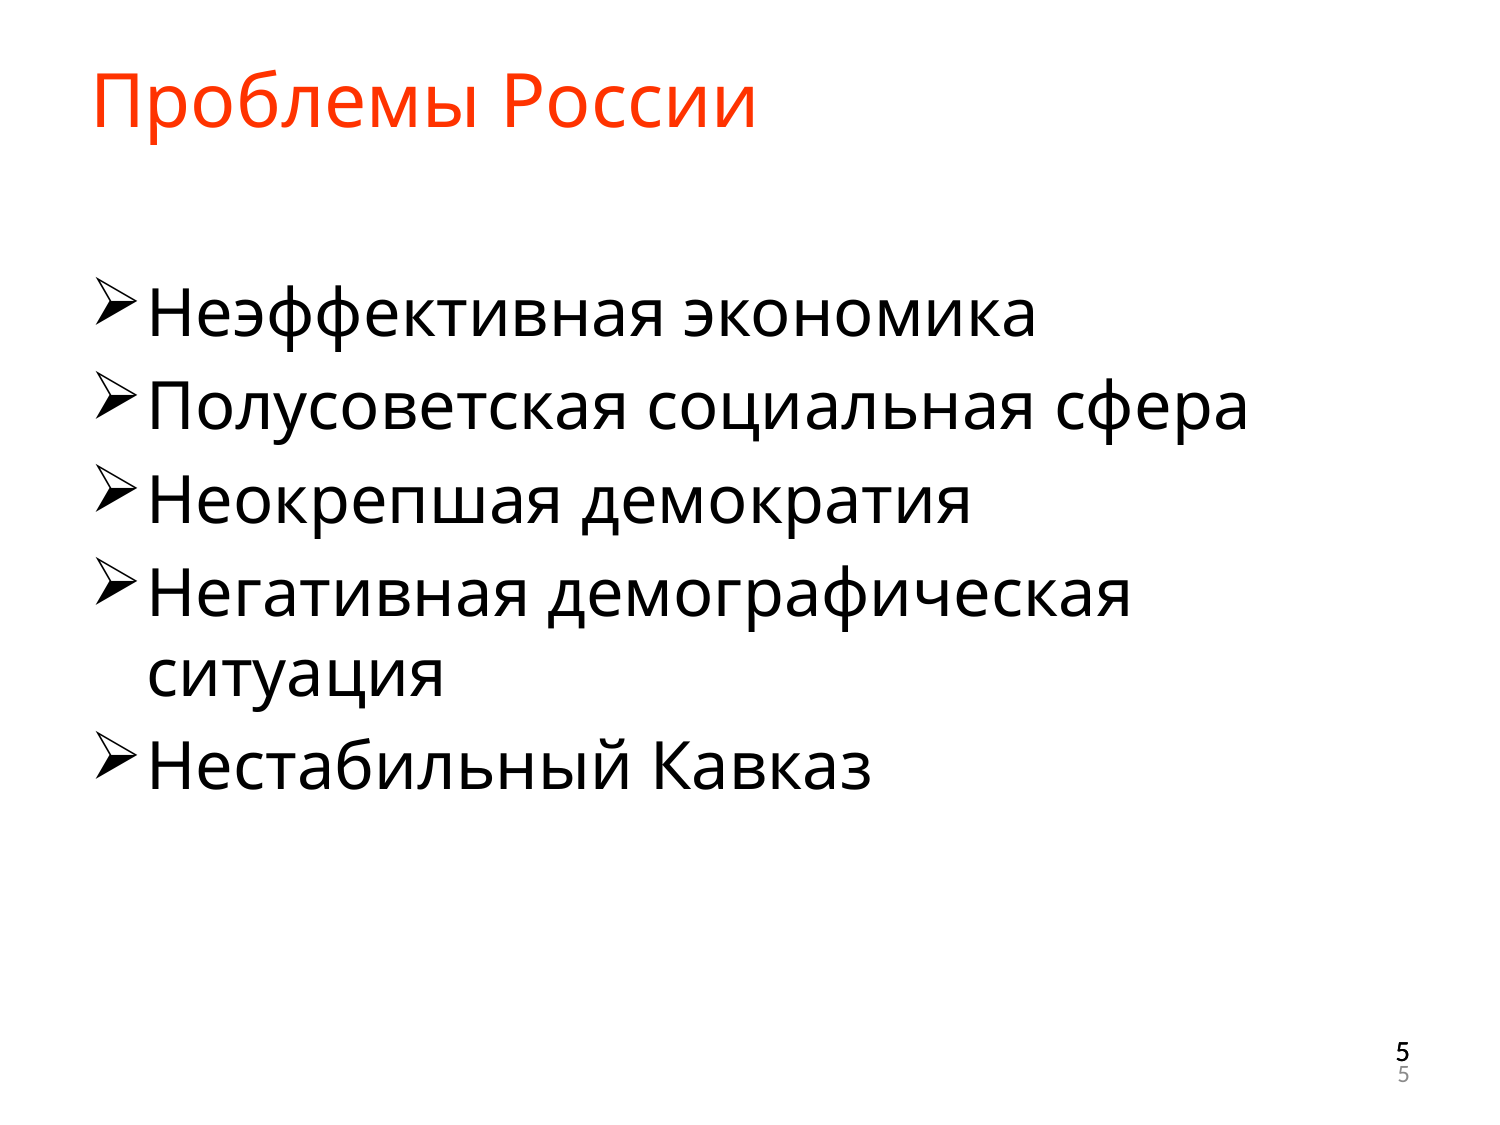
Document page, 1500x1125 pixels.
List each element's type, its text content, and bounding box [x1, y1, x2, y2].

list Неэффективная экономика Полусоветская социальная сфера Неокрепшая демократия Негативная демографическая ситуация Нестабильный Кавказ [75, 262, 1425, 1005]
title Проблемы России [75, 45, 1425, 233]
text_box 5 [1074, 1024, 1425, 1103]
